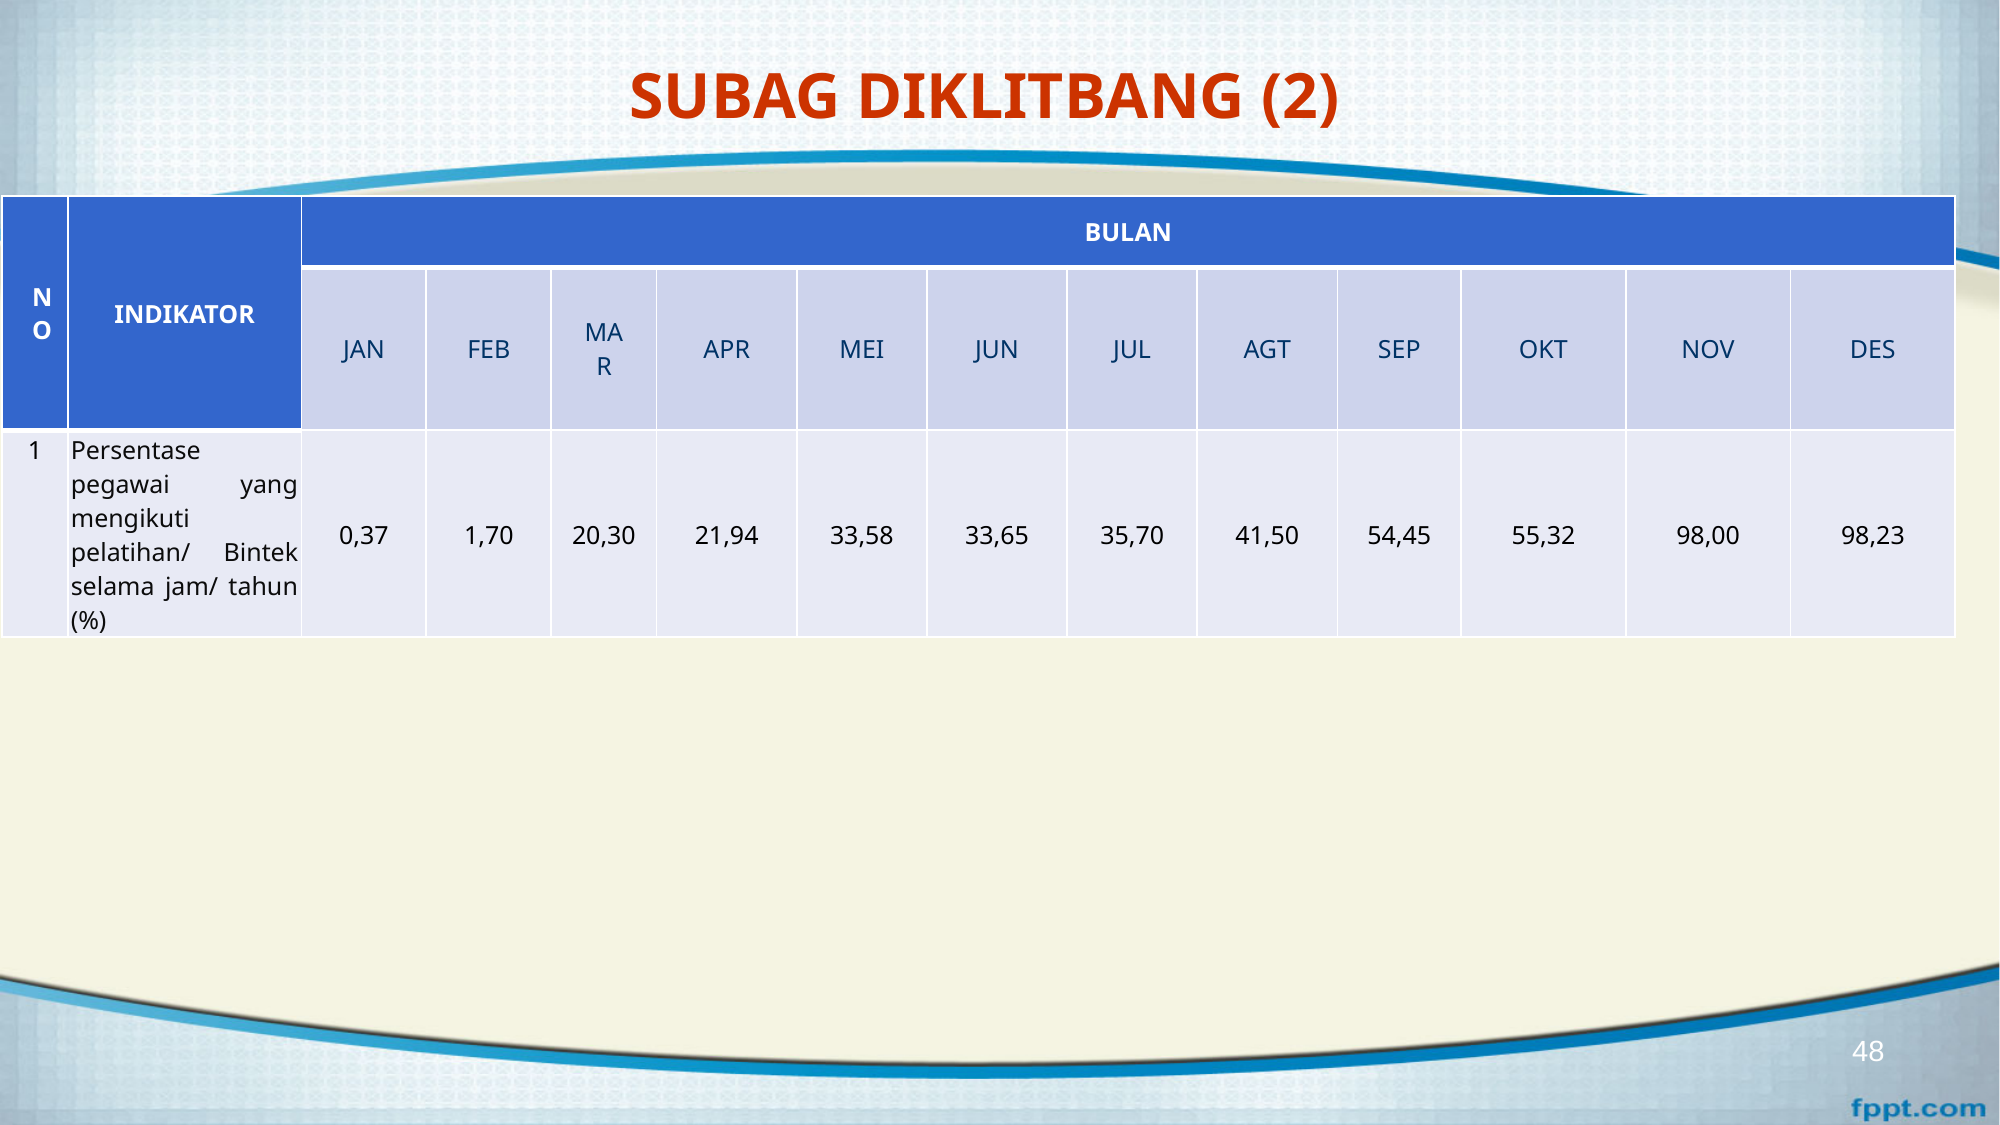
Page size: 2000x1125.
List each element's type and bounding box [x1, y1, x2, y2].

table_cell [798, 270, 926, 429]
table_cell [1198, 270, 1337, 429]
table_cell [1462, 431, 1625, 636]
table_cell [427, 270, 550, 429]
table_header [69, 197, 301, 428]
table_cell [552, 270, 656, 429]
table_cell [302, 431, 425, 636]
table_cell [928, 270, 1066, 429]
table_header [3, 197, 67, 428]
table_cell [1198, 431, 1337, 636]
slide_number [1432, 1024, 1900, 1103]
table_cell [1791, 431, 1954, 636]
table_cell [1462, 270, 1625, 429]
table_cell [657, 431, 796, 636]
table_cell [1338, 431, 1460, 636]
table_cell [798, 431, 926, 636]
table_cell [427, 431, 550, 636]
table_header [302, 197, 1954, 265]
table_cell [552, 431, 656, 636]
table_cell [1068, 431, 1196, 636]
picture [0, 0, 2000, 1125]
table_cell [69, 433, 301, 636]
table_cell [1338, 270, 1460, 429]
table_cell [1627, 431, 1790, 636]
table_cell [1791, 270, 1954, 429]
table_cell [1627, 270, 1790, 429]
table_cell [928, 431, 1066, 636]
table_cell [302, 270, 425, 429]
table_cell [3, 433, 67, 636]
table_cell [1068, 270, 1196, 429]
table_cell [657, 270, 796, 429]
title [291, 30, 1679, 156]
